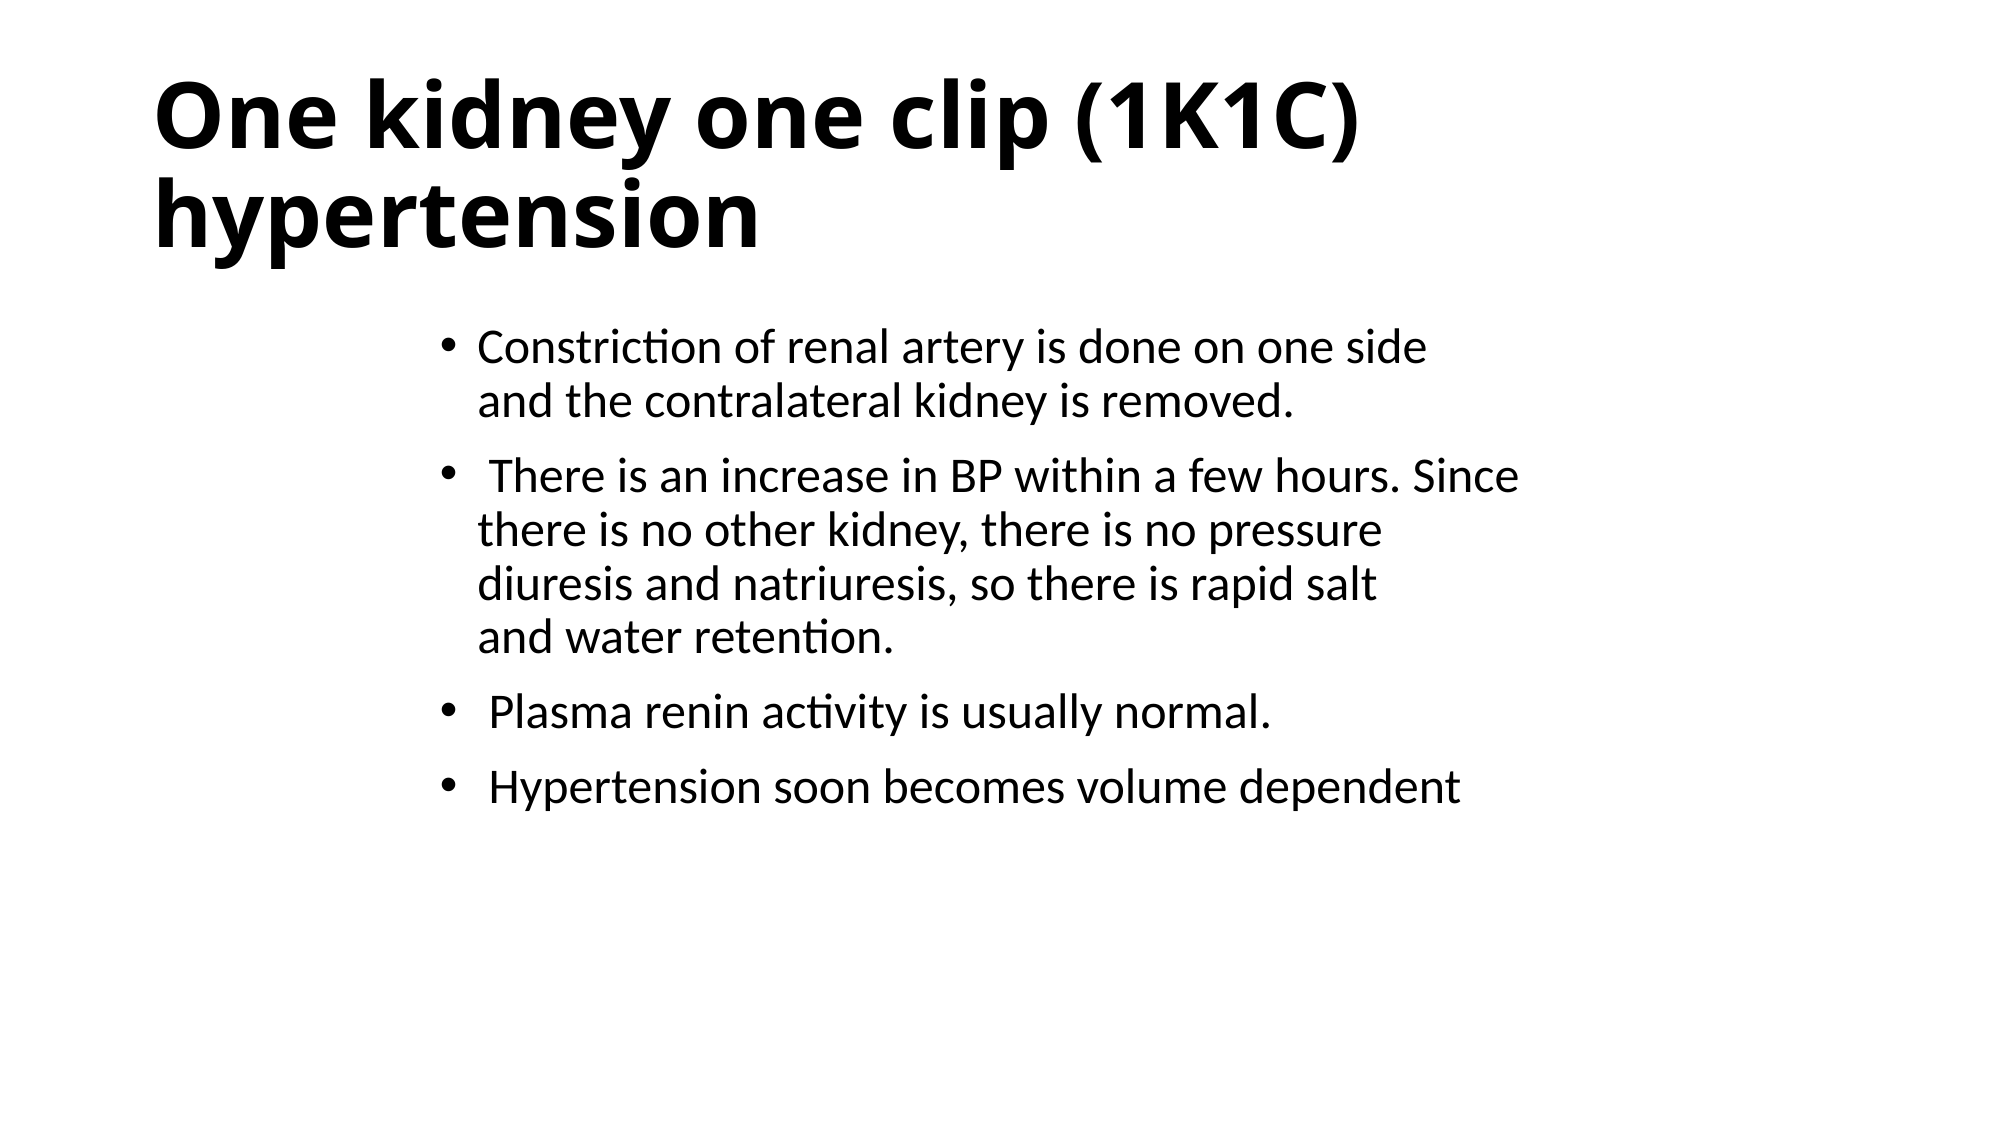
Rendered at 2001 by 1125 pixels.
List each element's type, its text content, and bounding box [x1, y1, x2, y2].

title One kidney one clip (1K1C) hypertension [137, 59, 1863, 278]
list Constriction of renal artery is done on one side and the contralateral kidney is removed. There is an increase in BP within a few hours. Since there is no other kidney, there is no pressure diuresis and natriuresis, so there is rapid salt and water retention. Plasma renin activity is usually normal. Hypertension soon becomes volume dependent [424, 312, 1888, 970]
